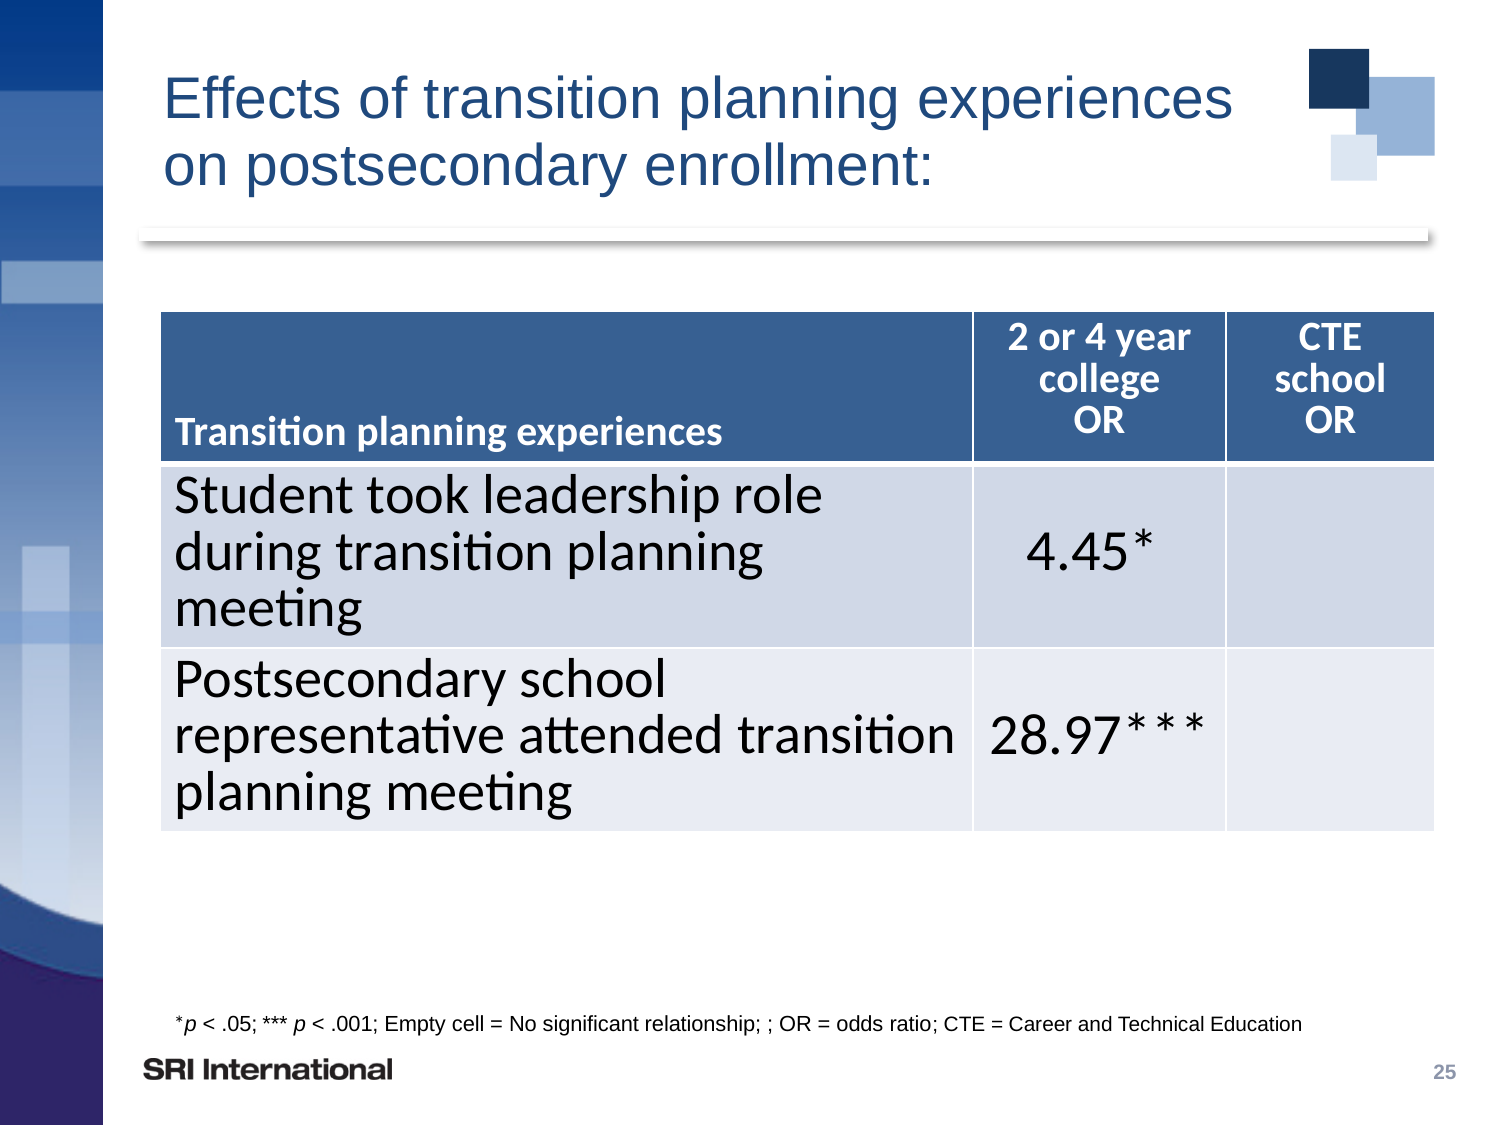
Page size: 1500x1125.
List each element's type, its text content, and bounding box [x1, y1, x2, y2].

picture [143, 1058, 392, 1080]
table_cell Student took leadership role during transition planning meeting [161, 467, 972, 647]
slide_number 25 [1402, 1050, 1488, 1093]
table_header 2 or 4 year college OR [974, 312, 1225, 461]
table_cell Postsecondary school representative attended transition planning meeting [161, 649, 972, 831]
table_cell [1227, 467, 1434, 647]
picture [0, 0, 103, 1125]
table_header CTE school OR [1227, 312, 1434, 461]
table_cell 4.45* [974, 467, 1225, 647]
title Effects of transition planning experiences on postsecondary enrollment: [148, 56, 1425, 205]
table_cell [1227, 649, 1434, 831]
table_cell 28.97*** [974, 649, 1225, 831]
text_box *p < .05; *** p < .001; Empty cell = No significant relationship; ; OR = odds ratio; CTE = Career and Technical Education [148, 998, 1411, 1044]
table_header Transition planning experiences [161, 312, 972, 461]
